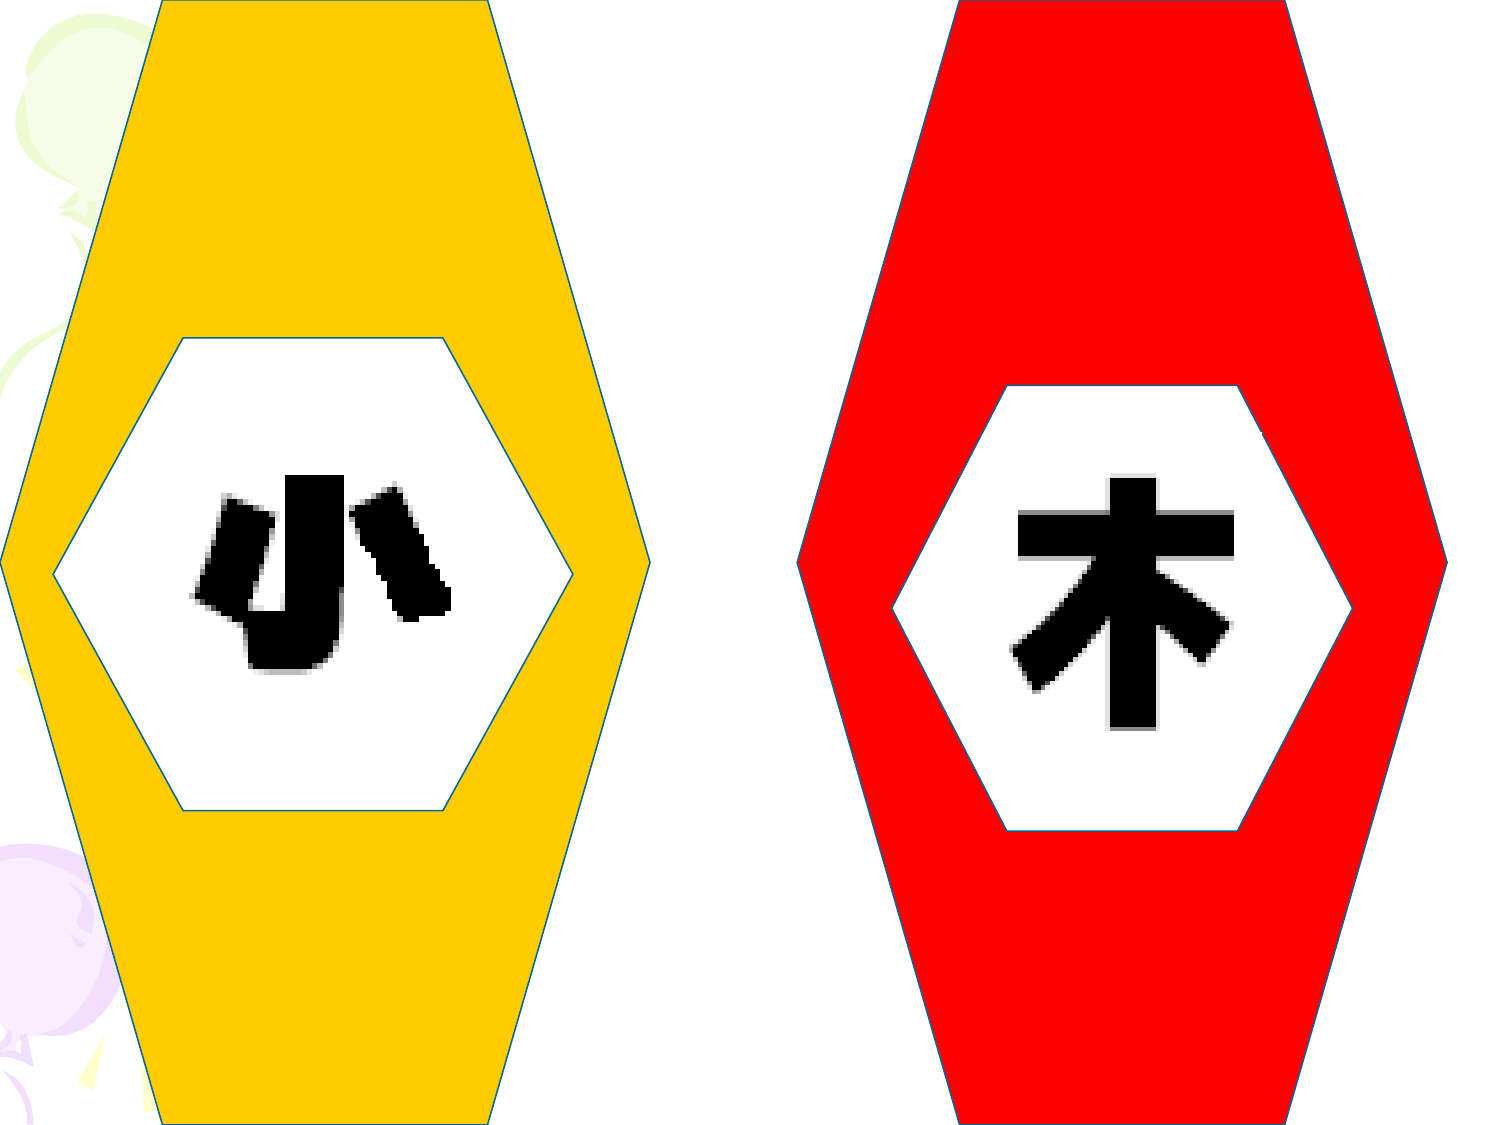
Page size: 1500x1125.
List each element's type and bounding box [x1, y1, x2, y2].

text_box [53, 337, 573, 811]
text_box [891, 437, 1353, 832]
text_box [0, 0, 651, 1125]
text_box [147, 423, 467, 705]
picture [985, 432, 1263, 764]
text_box [981, 385, 1261, 434]
text_box [797, 0, 1448, 1125]
